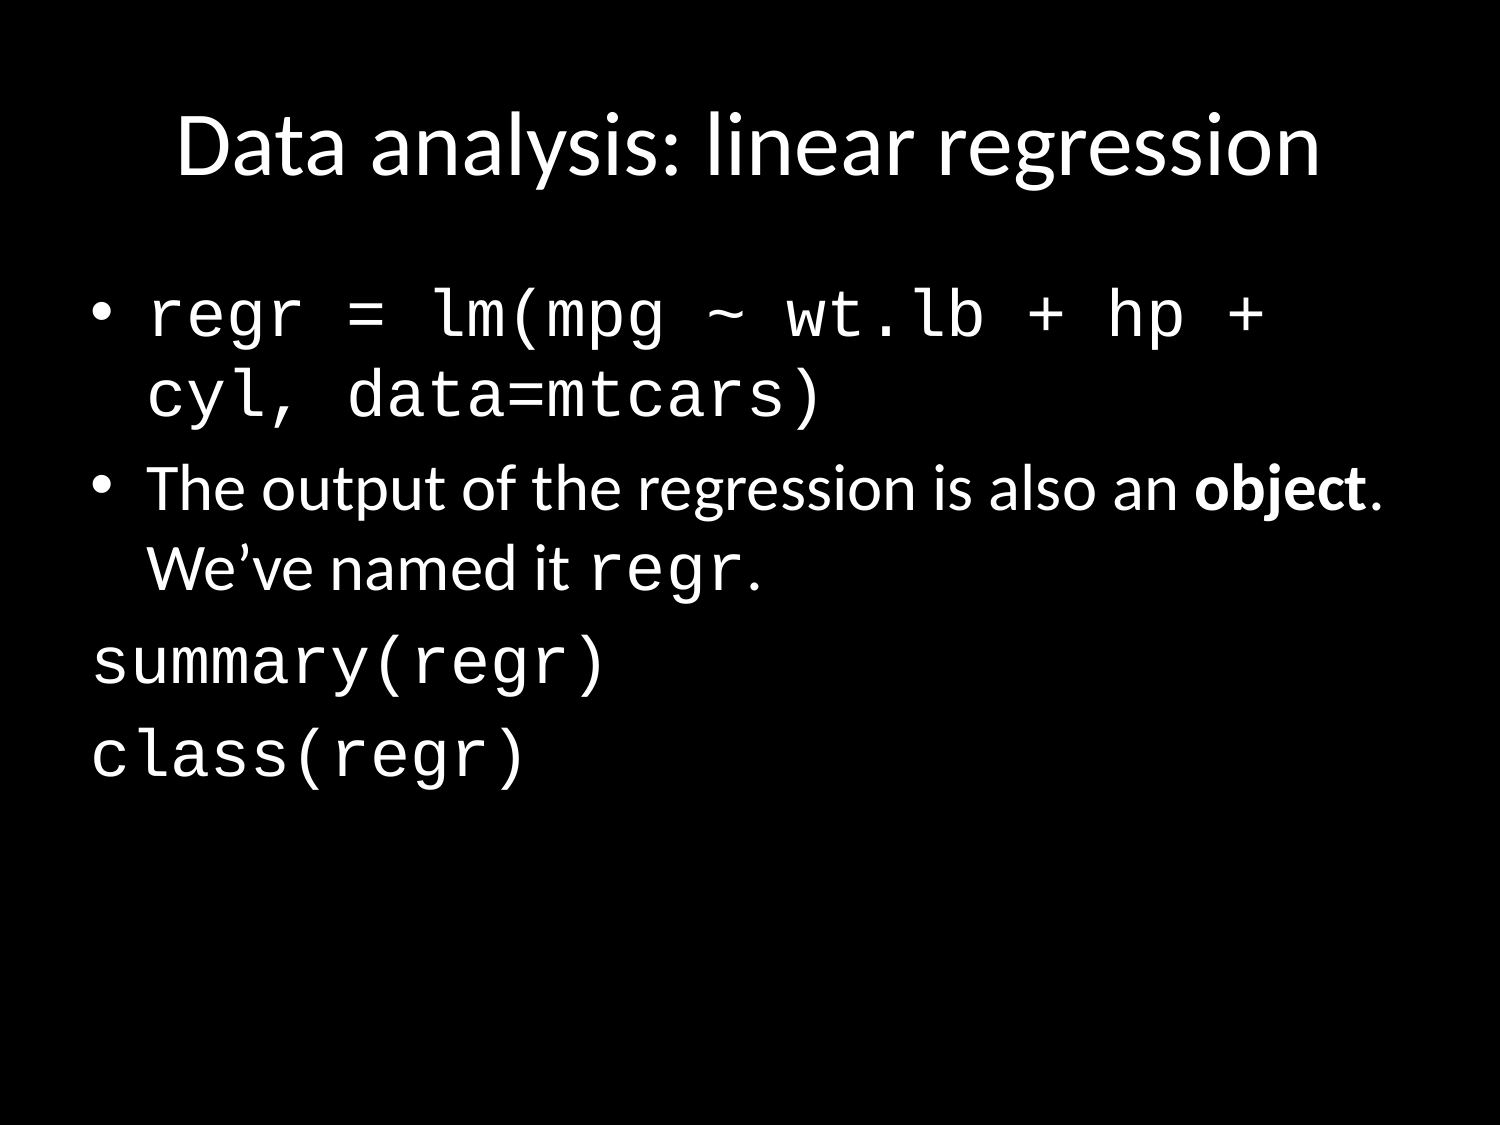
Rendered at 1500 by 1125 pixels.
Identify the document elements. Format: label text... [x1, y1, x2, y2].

list regr = lm(mpg ~ wt.lb + hp + cyl, data=mtcars) The output of the regression is also an object. We’ve named it regr. summary(regr) class(regr) [75, 262, 1425, 1005]
title Data analysis: linear regression [75, 45, 1425, 233]
